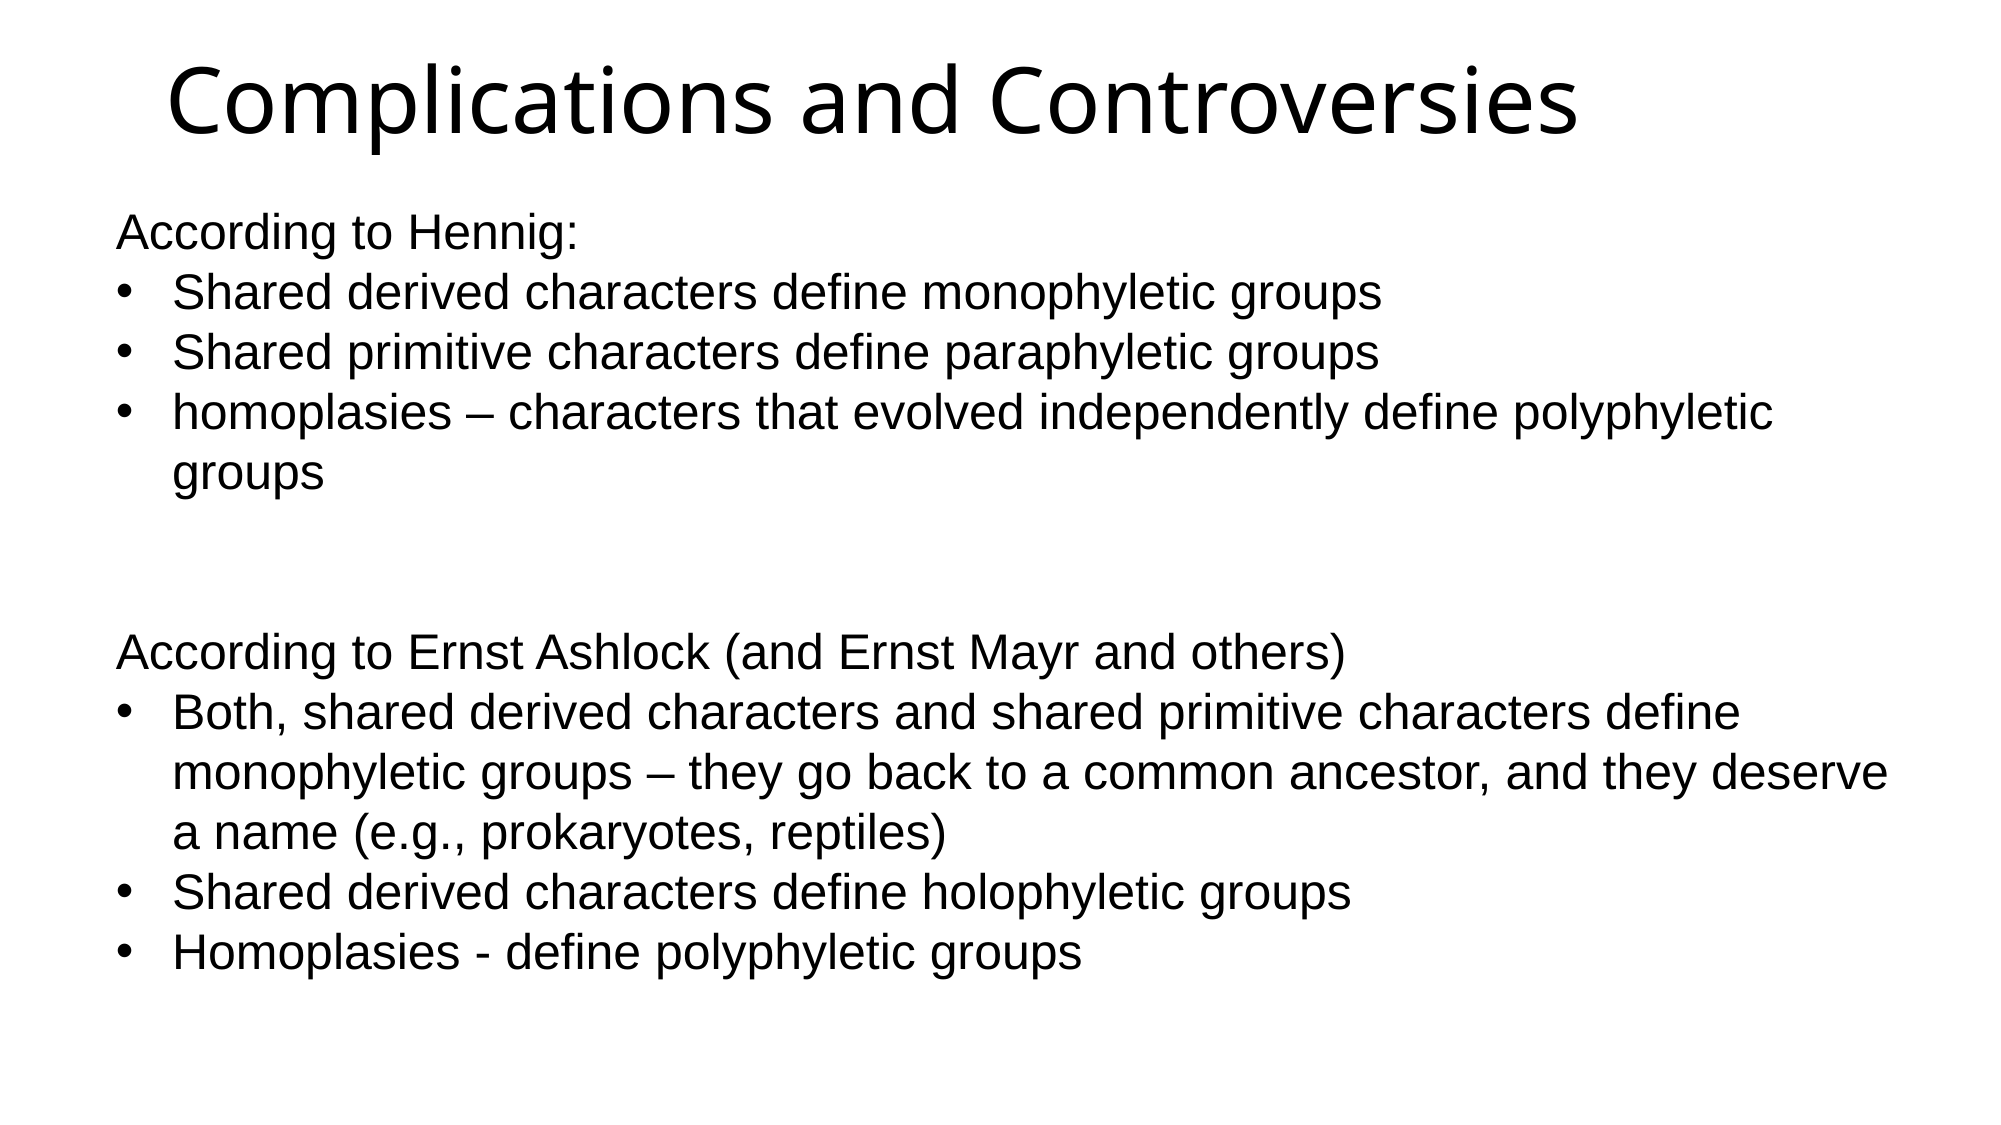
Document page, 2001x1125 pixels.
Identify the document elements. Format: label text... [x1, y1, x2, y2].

title Complications and Controversies [150, 37, 1850, 171]
text_box According to Hennig: Shared derived characters define monophyletic groups Shared primitive characters define paraphyletic groups homoplasies – characters that evolved independently define polyphyletic groups According to Ernst Ashlock (and Ernst Mayr and others) Both, shared derived characters and shared primitive characters define monophyletic groups – they go back to a common ancestor, and they deserve a name (e.g., prokaryotes, reptiles) Shared derived characters define holophyletic groups Homoplasies - define polyphyletic groups [100, 192, 1946, 1048]
